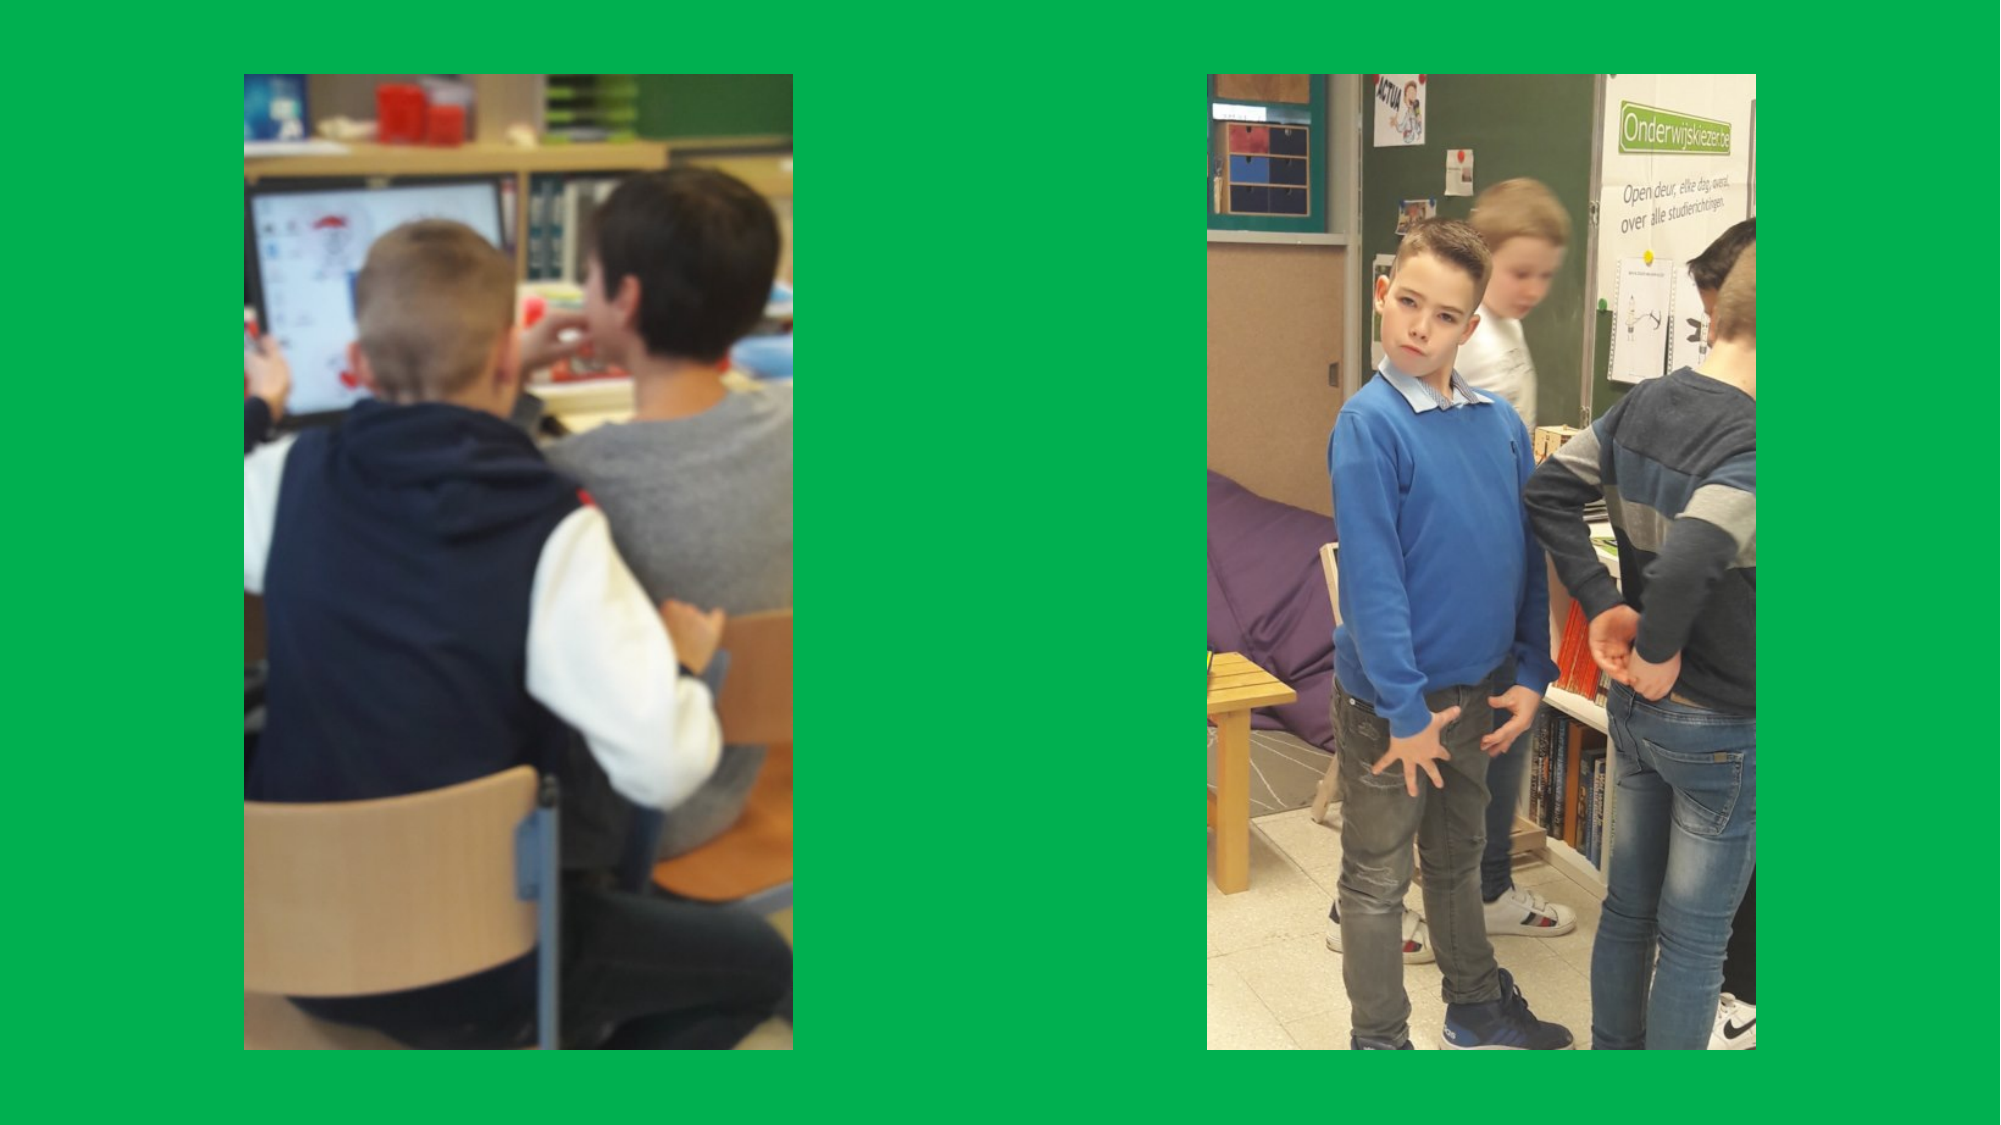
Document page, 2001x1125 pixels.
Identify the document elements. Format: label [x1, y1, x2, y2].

picture [1206, 74, 1756, 1050]
picture [244, 74, 793, 1050]
